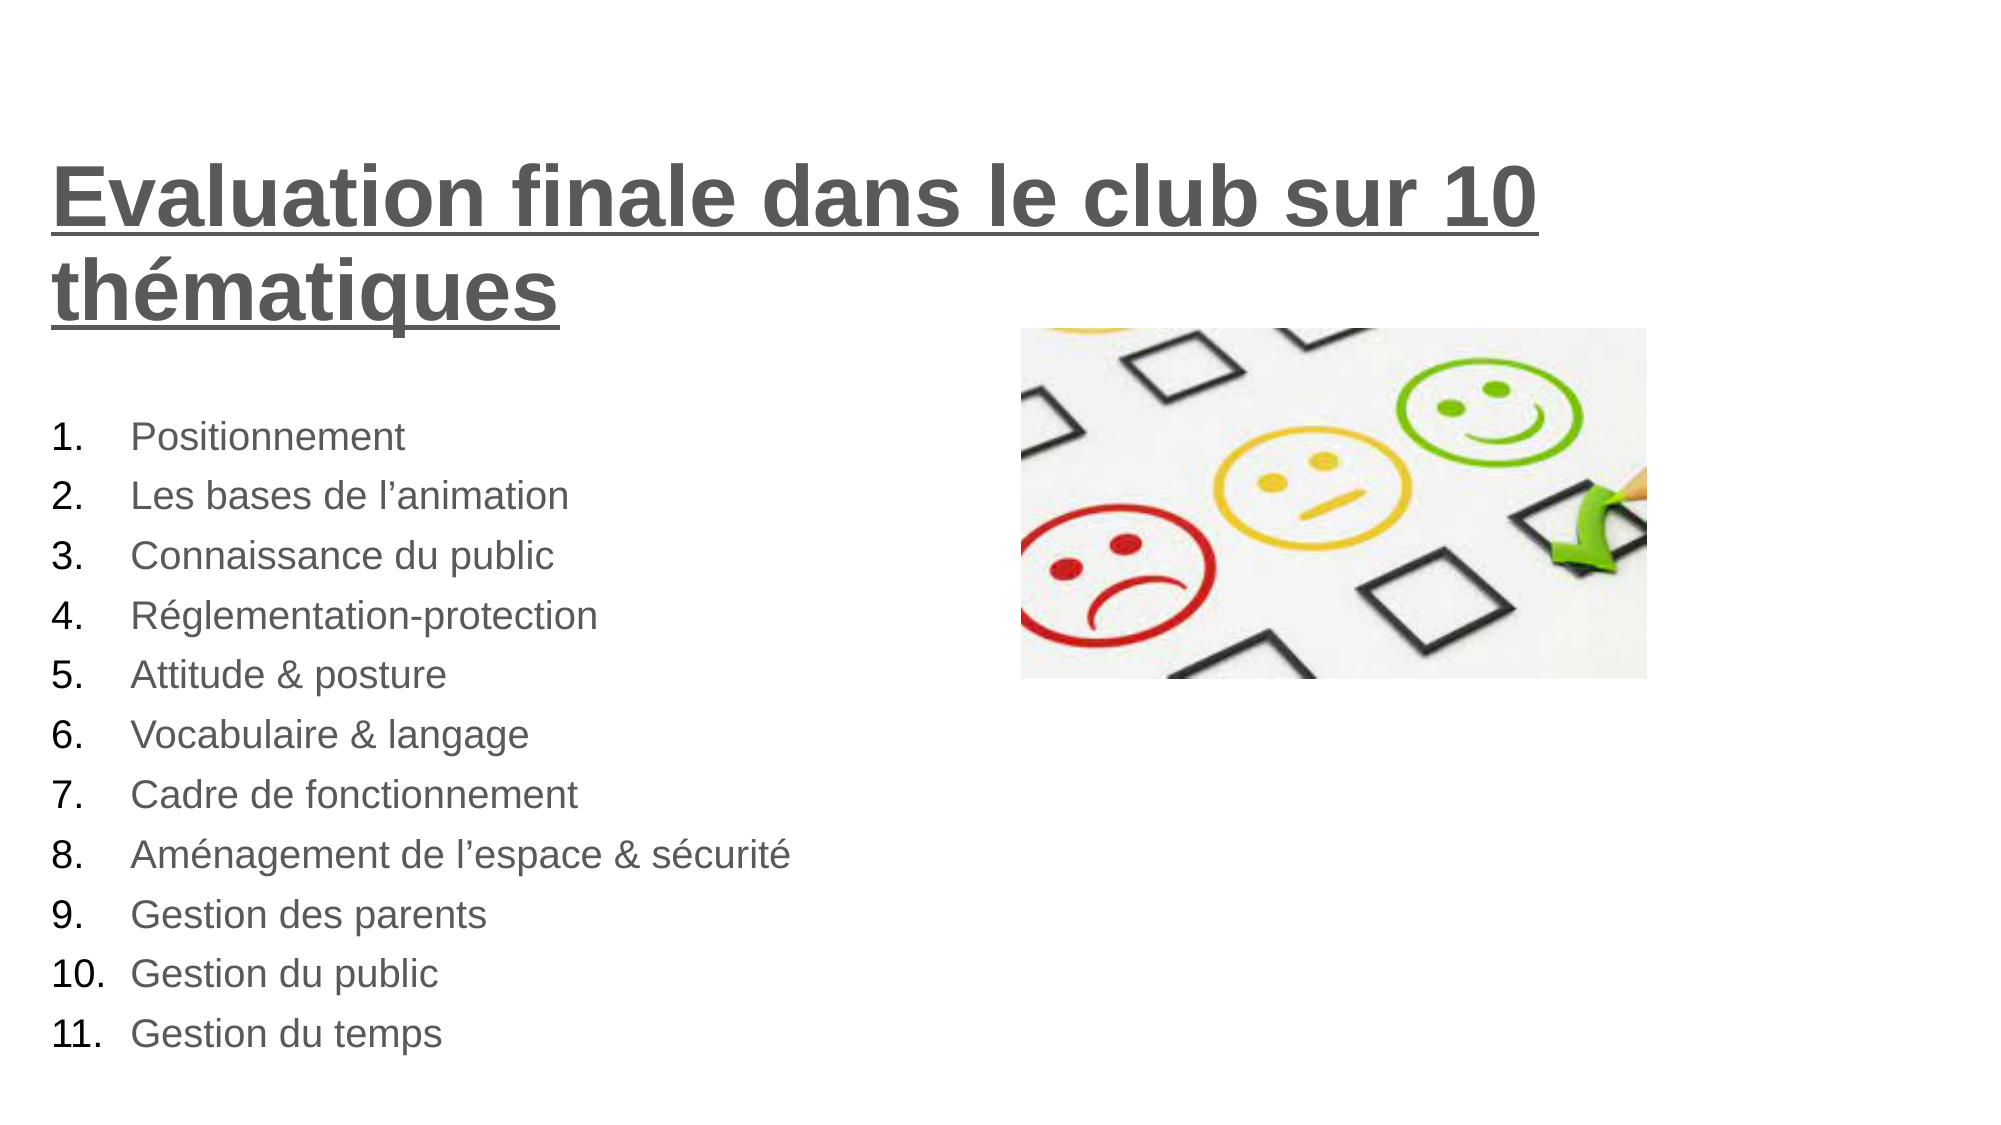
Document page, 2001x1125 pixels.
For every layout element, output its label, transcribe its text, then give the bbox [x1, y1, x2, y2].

picture [1021, 327, 1647, 679]
list Evaluation finale dans le club sur 10 thématiques Positionnement Les bases de l’animation Connaissance du public Réglementation-protection Attitude & posture Vocabulaire & langage Cadre de fonctionnement Aménagement de l’espace & sécurité Gestion des parents Gestion du public Gestion du temps [36, 80, 1863, 1074]
